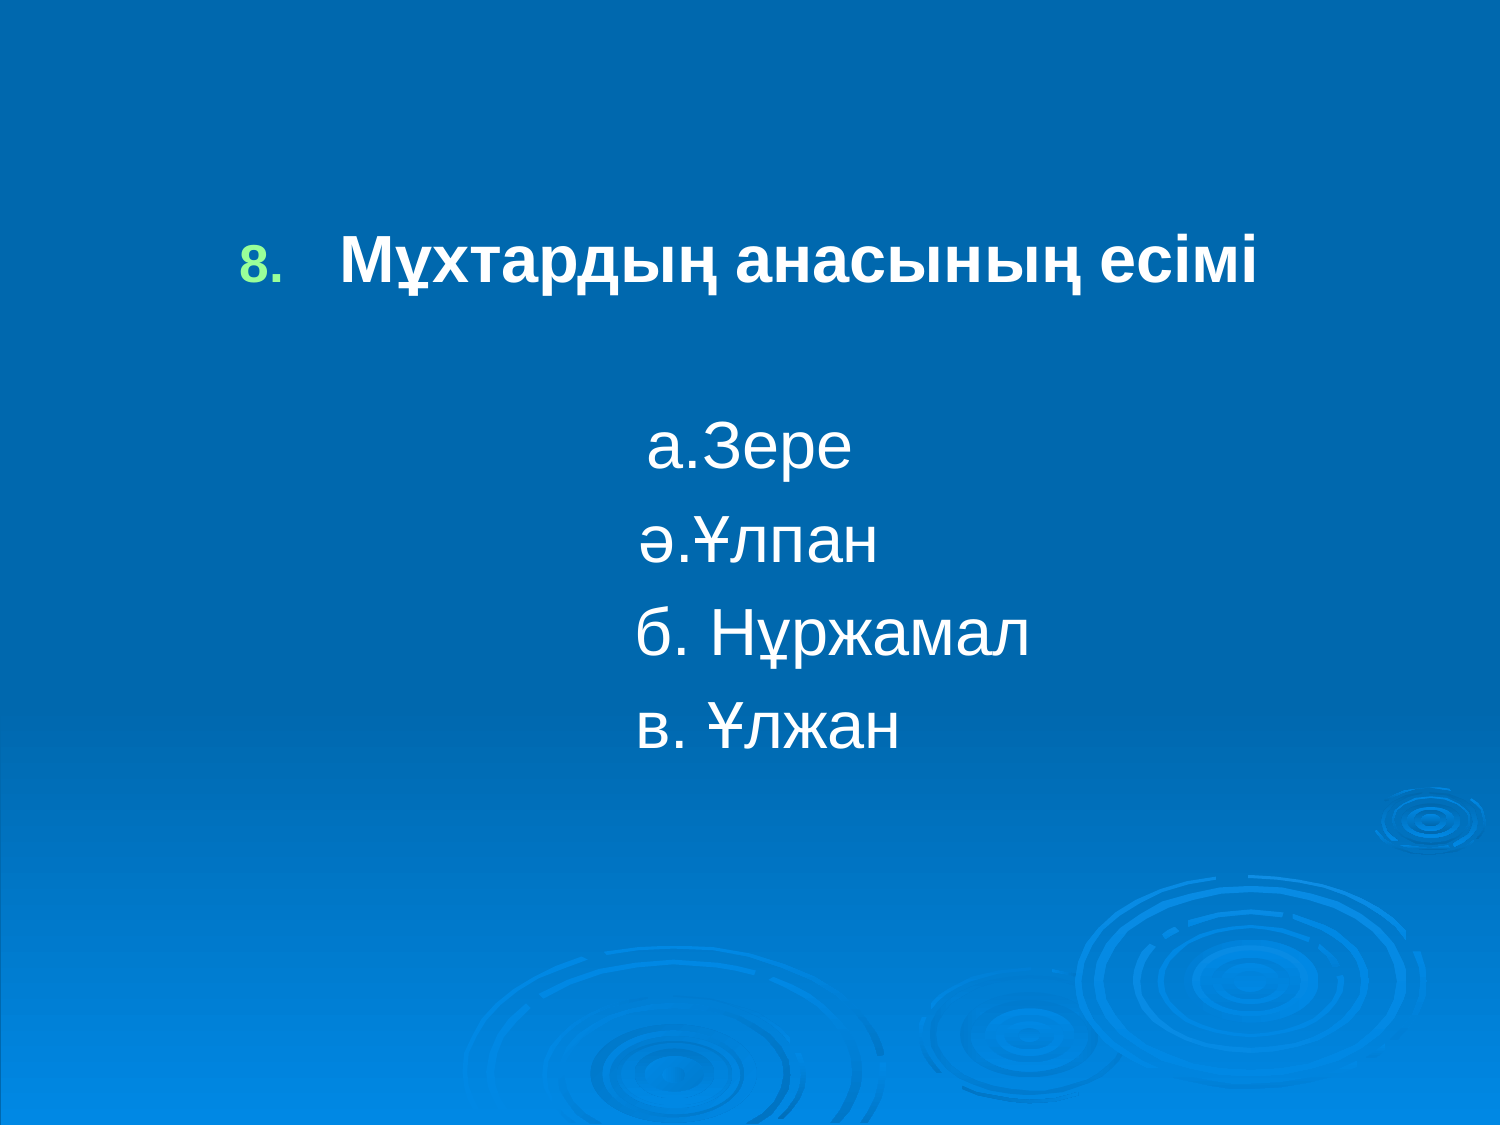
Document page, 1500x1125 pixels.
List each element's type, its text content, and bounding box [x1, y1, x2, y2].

list Мұхтардың анасының есімі а.Зере ә.Ұлпан б. Нұржамал в. Ұлжан [74, 207, 1426, 1006]
